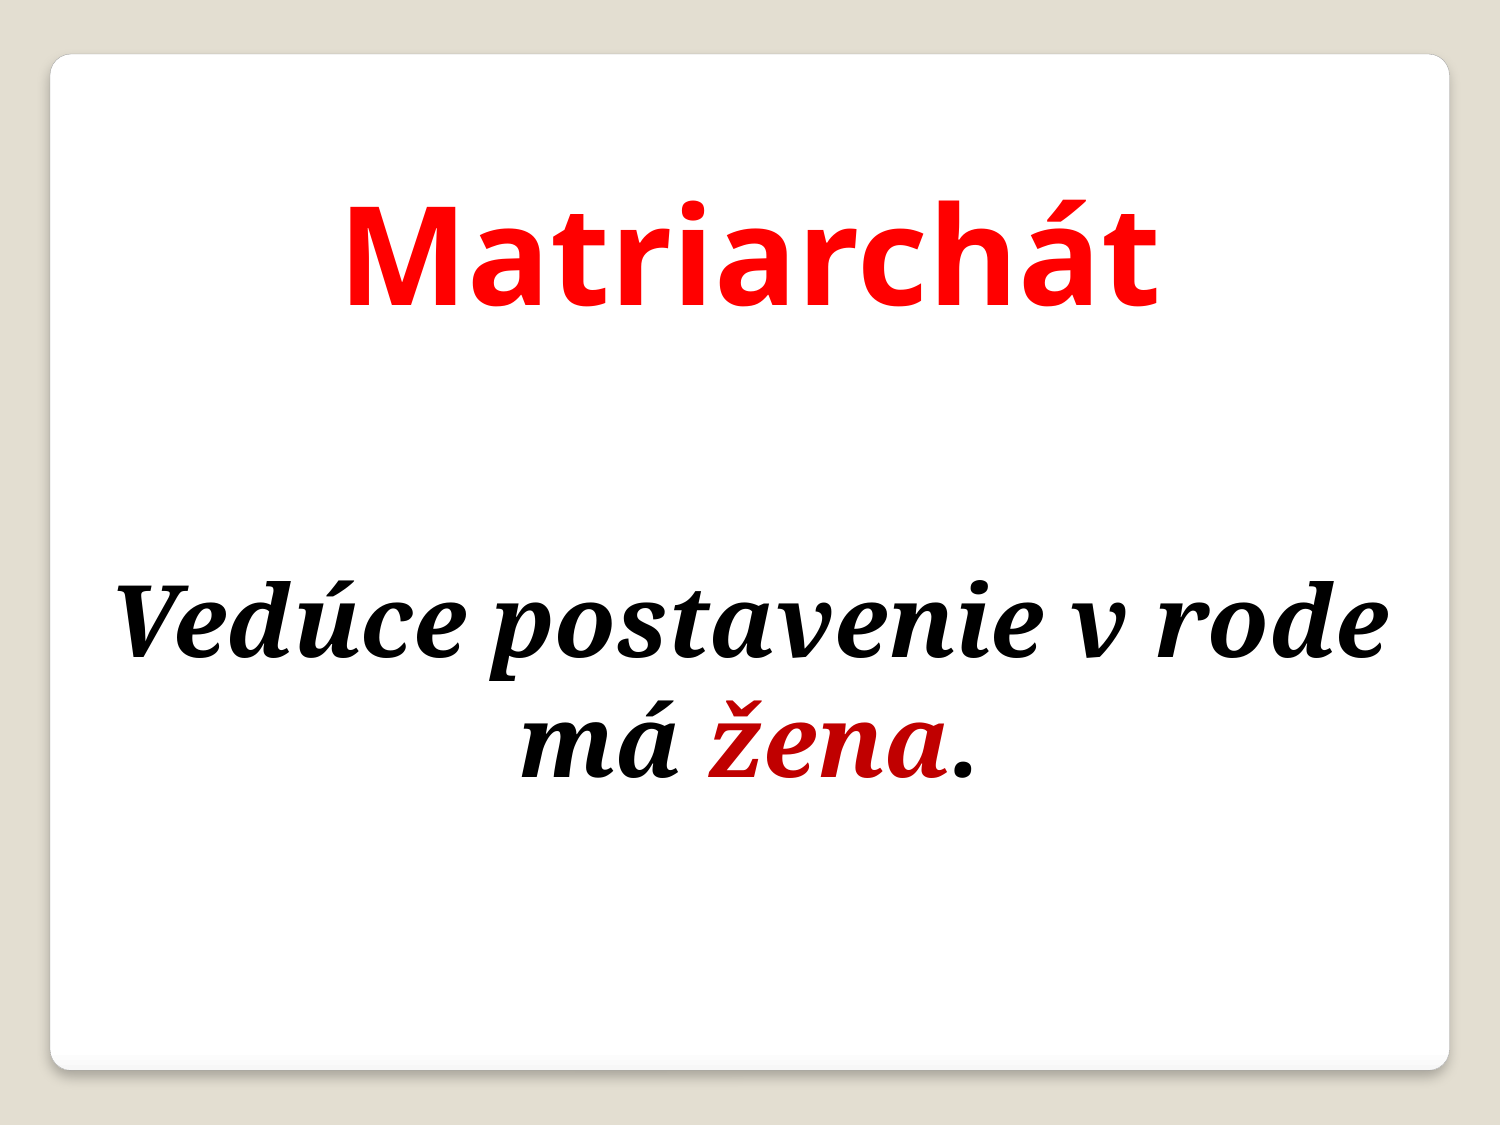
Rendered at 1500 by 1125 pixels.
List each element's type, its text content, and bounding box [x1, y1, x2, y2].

text_box Vedúce postavenie v rode má žena. [64, 550, 1436, 806]
text_box Matriarchát [76, 160, 1424, 341]
